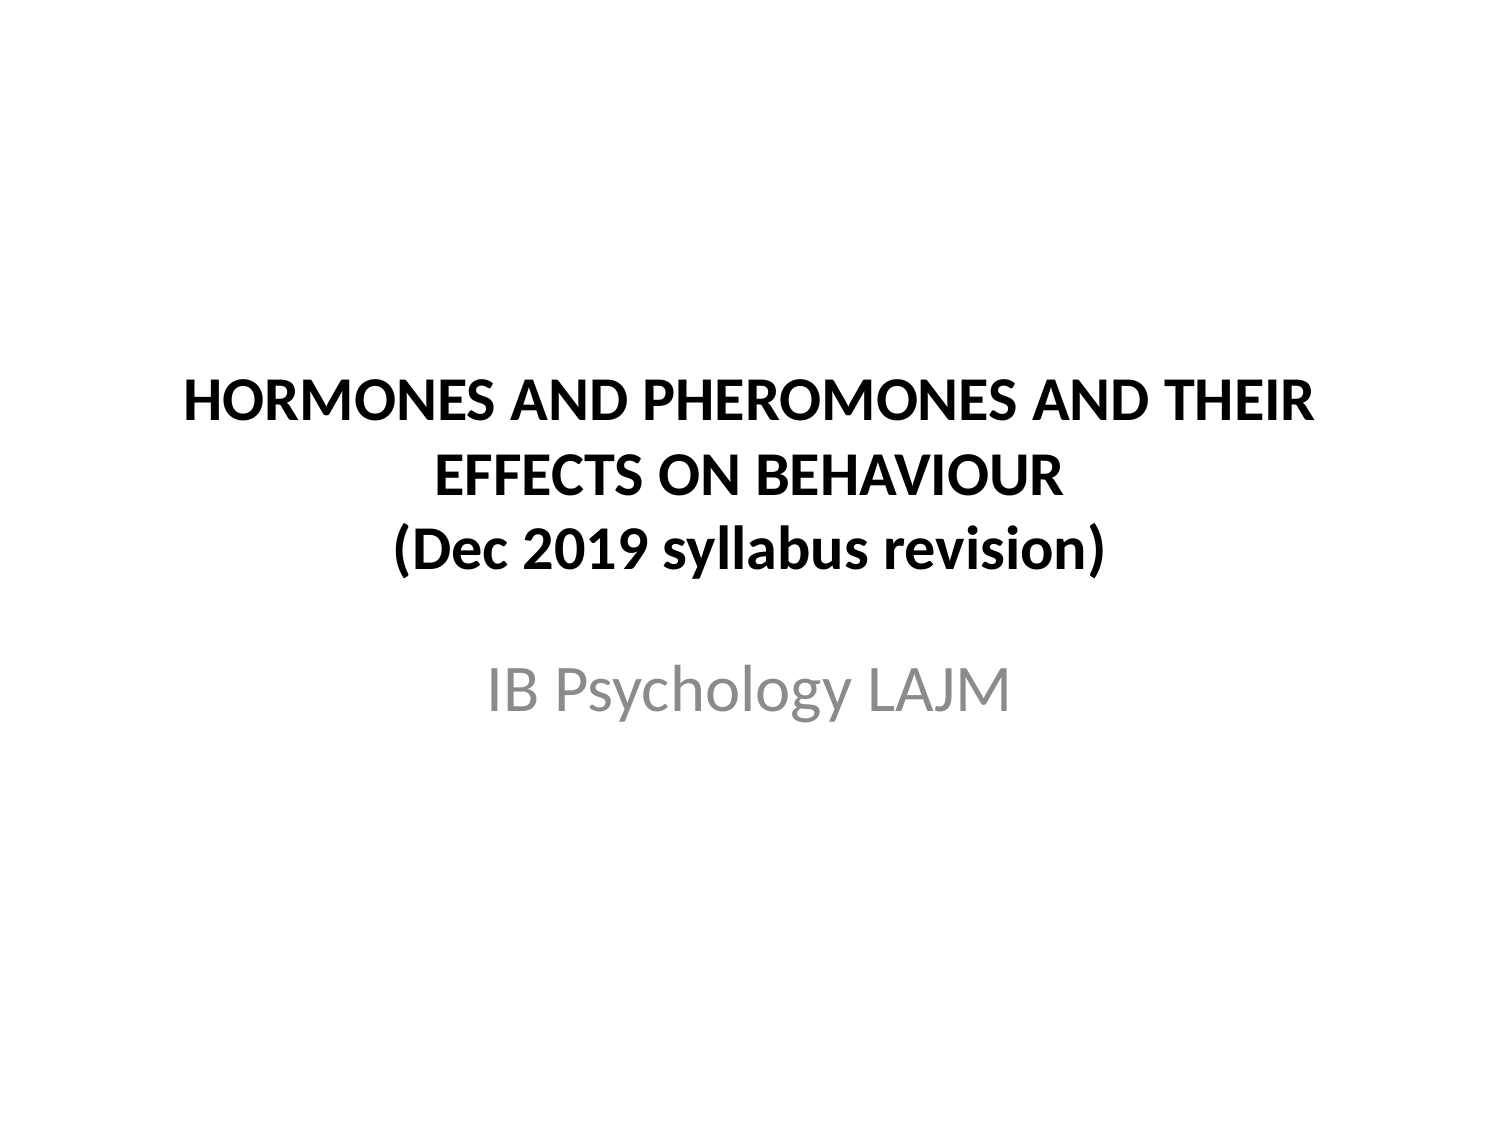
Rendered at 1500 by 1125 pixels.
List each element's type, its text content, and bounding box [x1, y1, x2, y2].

subtitle IB Psychology LAJM [225, 637, 1275, 925]
title HORMONES AND PHEROMONES AND THEIR EFFECTS ON BEHAVIOUR (Dec 2019 syllabus revision) [112, 349, 1388, 591]
